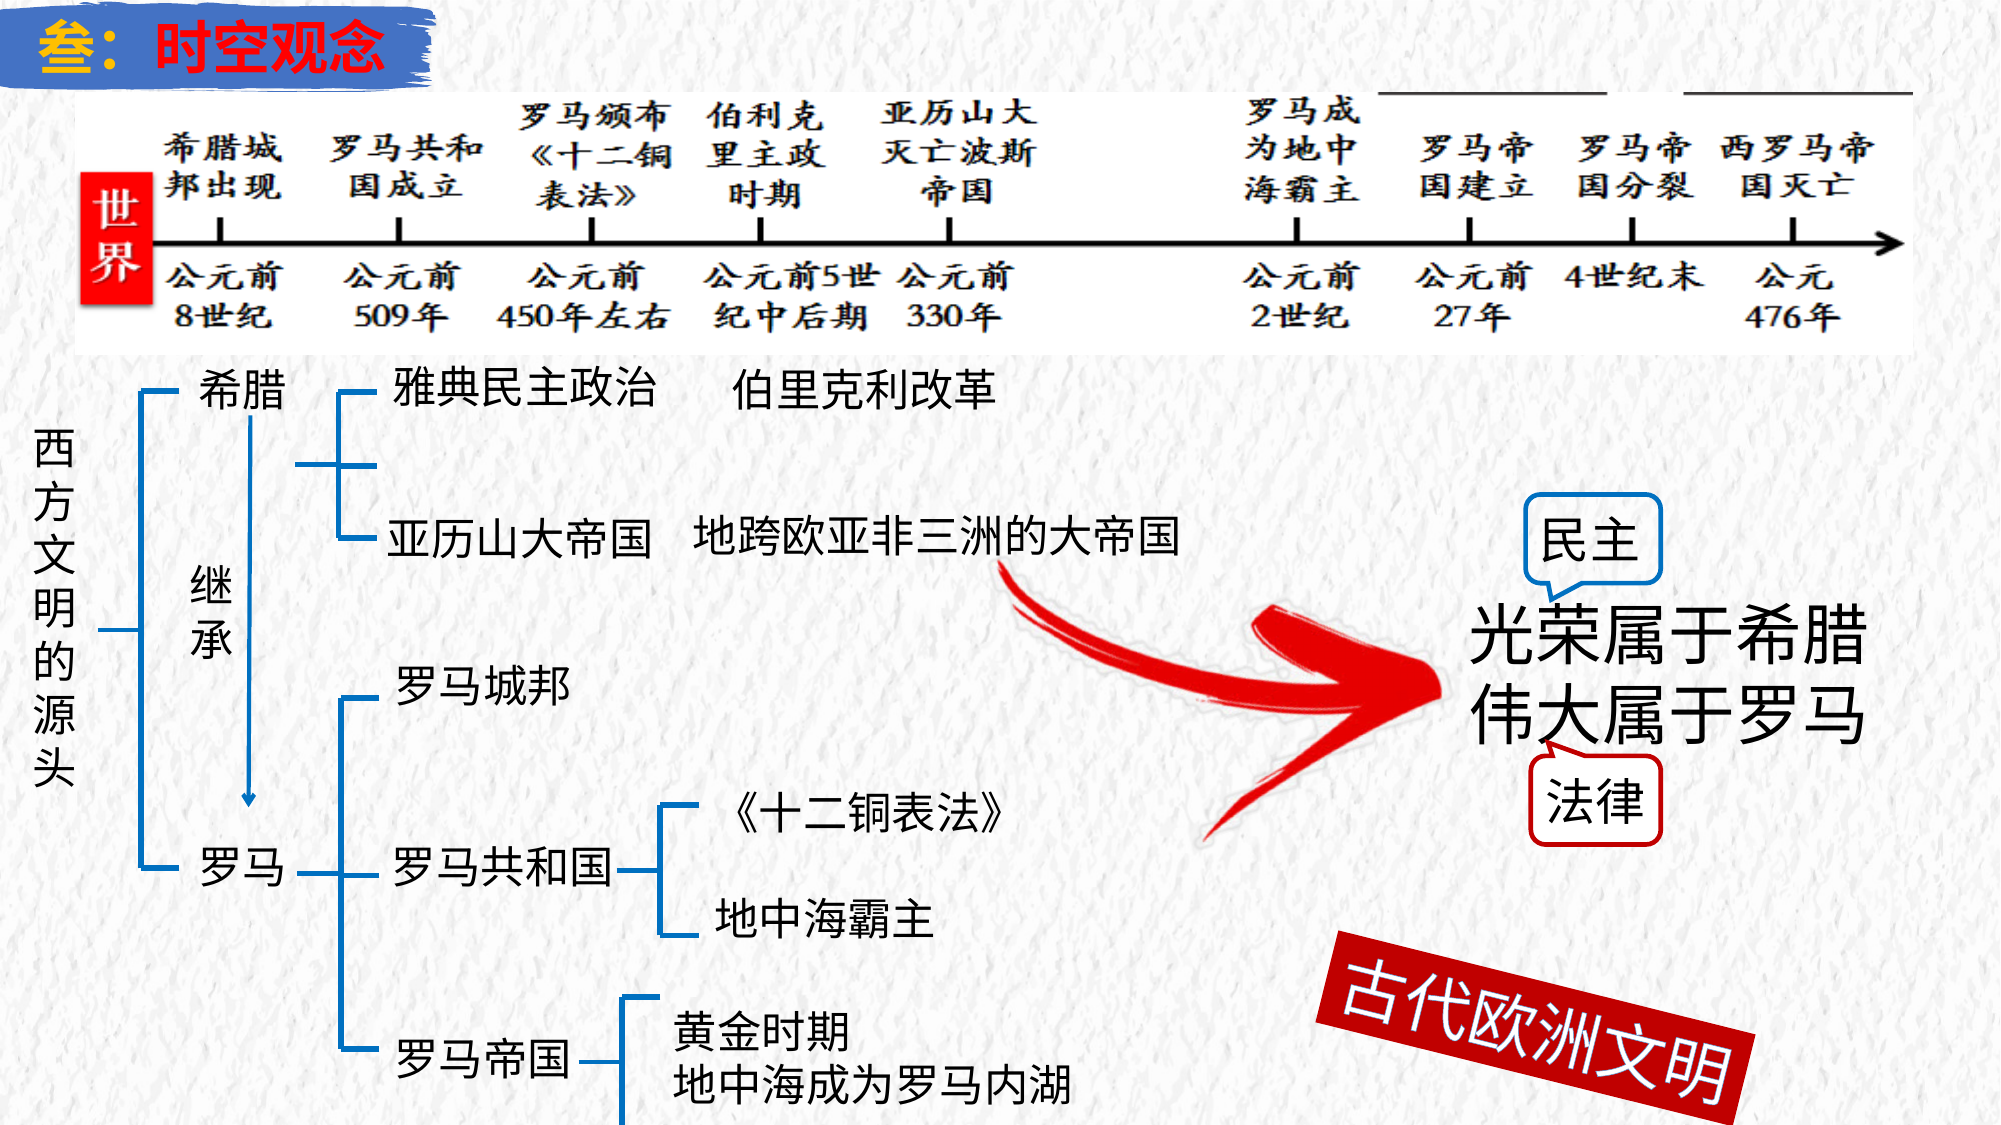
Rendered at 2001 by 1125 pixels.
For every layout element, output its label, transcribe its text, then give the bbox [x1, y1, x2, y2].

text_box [297, 697, 380, 1049]
text_box 黄金时期 地中海成为罗马内湖 [661, 996, 1089, 1119]
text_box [616, 804, 699, 936]
text_box 叁：时空观念 [0, 1, 437, 92]
text_box 罗马帝国 [379, 1023, 578, 1092]
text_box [294, 391, 377, 538]
text_box 罗马共和国 [380, 831, 616, 900]
text_box 伯里克利改革 [716, 355, 1014, 423]
text_box 希腊 [183, 355, 303, 423]
text_box 雅典民主政治 [377, 355, 674, 420]
text_box 罗马城邦 [379, 650, 588, 719]
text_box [578, 996, 661, 1125]
text_box 罗马 [183, 831, 297, 900]
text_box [174, 415, 251, 808]
text_box 《十二铜表法》 地中海霸主 [699, 777, 1041, 953]
text_box 光荣属于希腊 伟大属于罗马 [1453, 585, 1884, 761]
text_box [97, 391, 180, 869]
text_box 西方文明的源头 [18, 412, 97, 801]
text_box 亚历山大帝国 [376, 500, 798, 575]
picture [0, 0, 2001, 1125]
text_box 古代欧洲文明 [1315, 930, 1756, 1125]
text_box 民主 [1525, 494, 1661, 600]
text_box 法律 [1530, 742, 1661, 845]
text_box 地跨欧亚非三洲的大帝国 [678, 500, 1022, 569]
